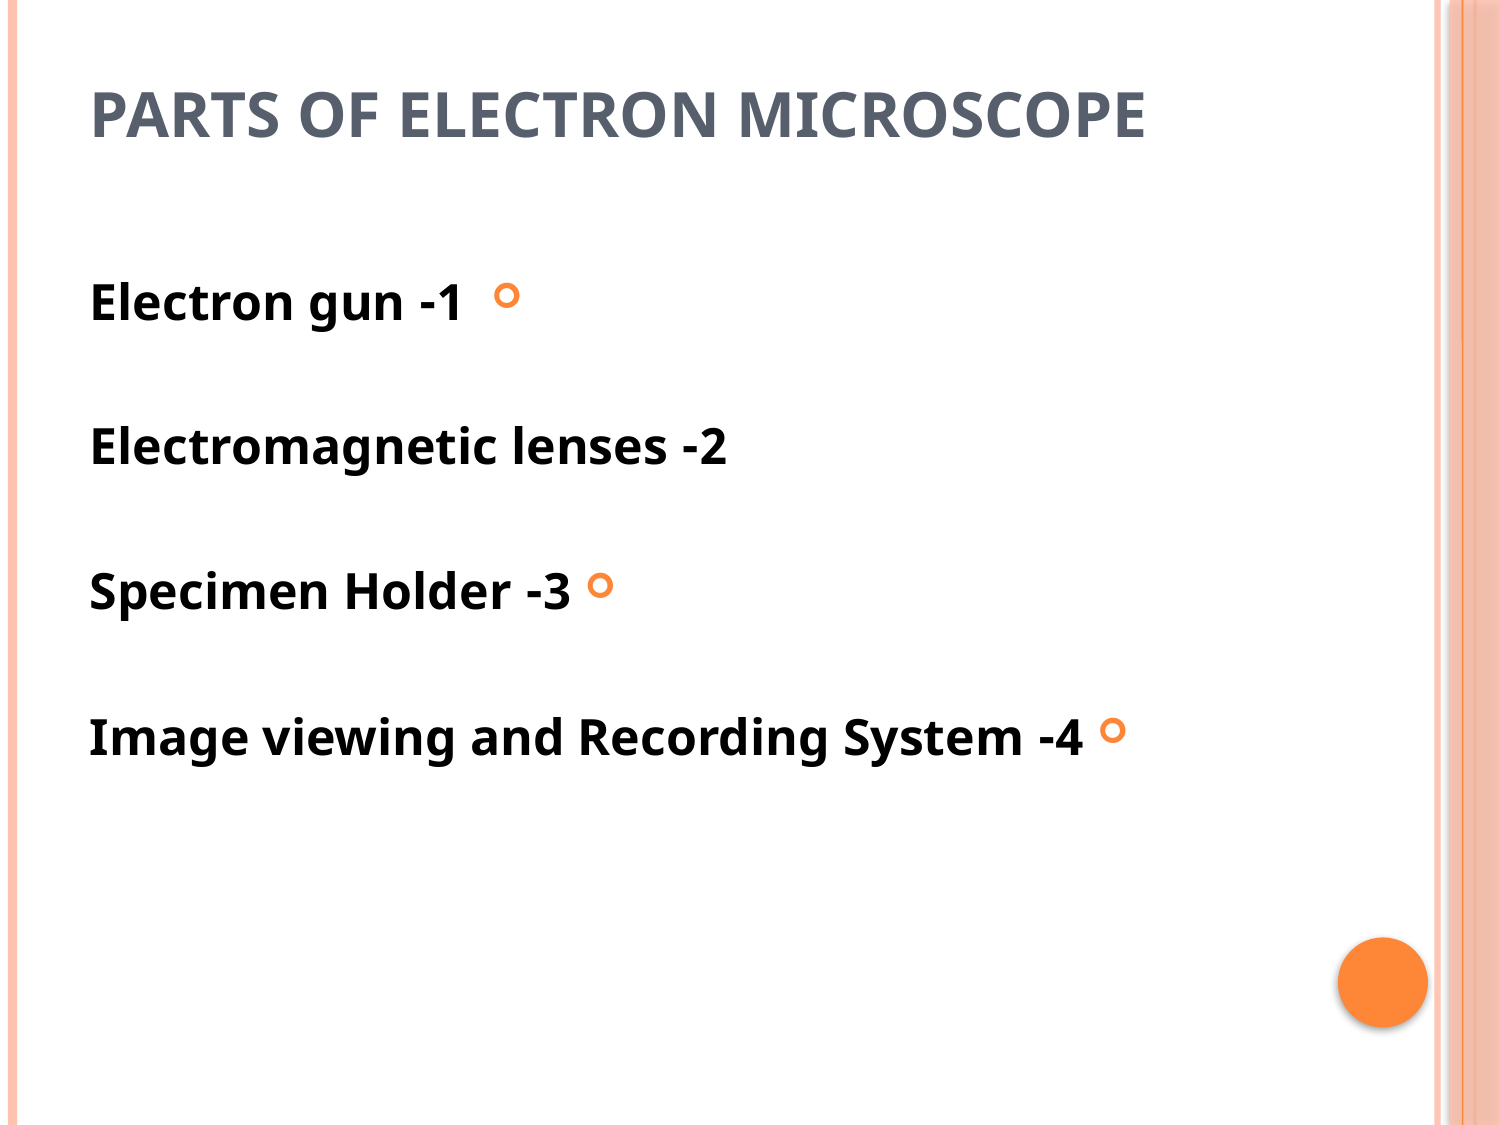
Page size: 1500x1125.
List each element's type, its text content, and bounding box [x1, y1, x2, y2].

list 1- Electron gun 2- Electromagnetic lenses 3- Specimen Holder 4- Image viewing and Recording System [75, 262, 1300, 1062]
title Parts of Electron microscope [75, 45, 1300, 233]
